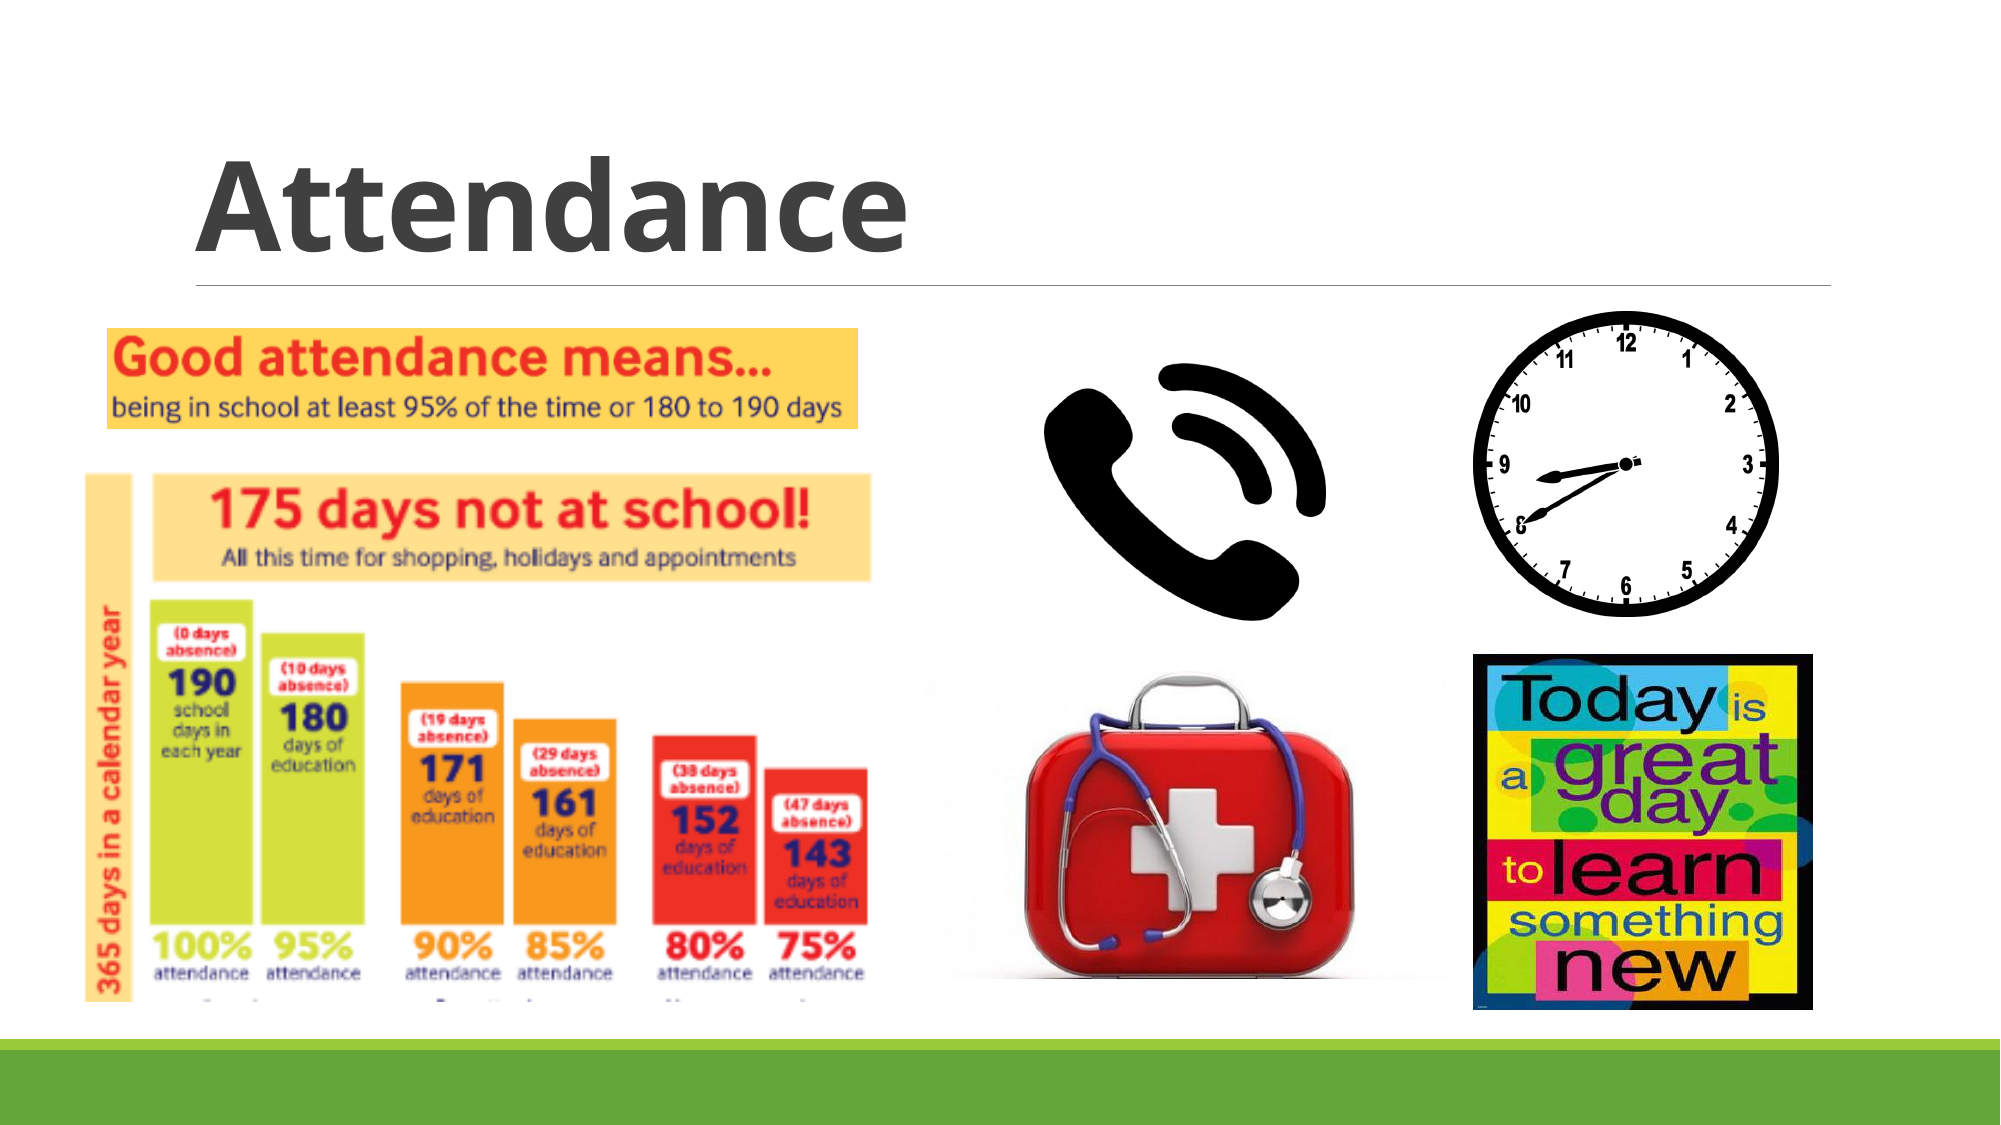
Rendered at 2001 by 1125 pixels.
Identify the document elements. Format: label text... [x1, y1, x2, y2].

picture [73, 463, 1449, 1003]
picture [1472, 654, 1813, 1010]
picture [1044, 362, 1327, 622]
title Attendance [179, 47, 1830, 285]
picture [1472, 311, 1779, 618]
picture [106, 327, 858, 429]
